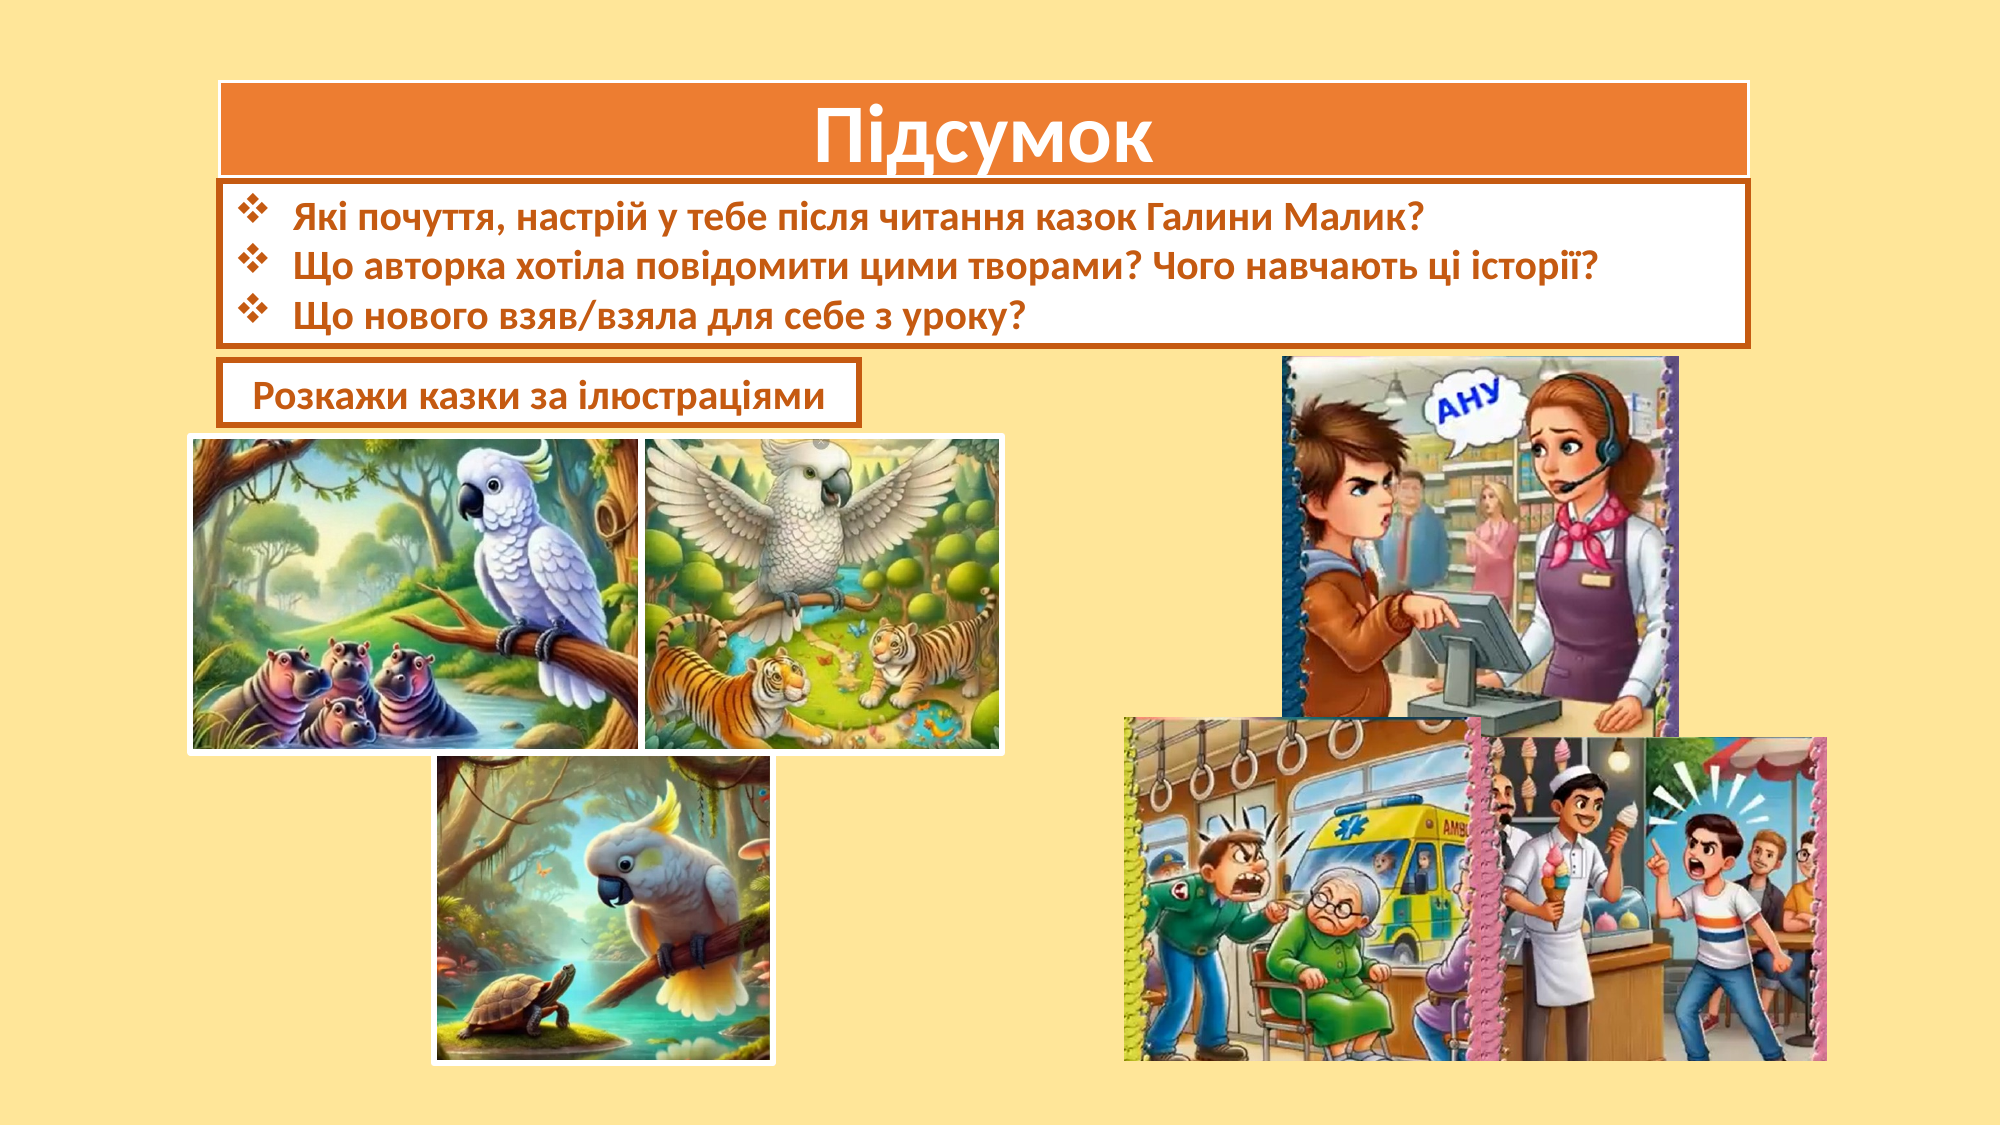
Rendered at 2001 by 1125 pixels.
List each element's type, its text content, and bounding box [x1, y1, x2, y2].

text_box Розкажи казки за ілюстраціями [219, 359, 860, 426]
text_box Які почуття, настрій у тебе після читання казок Галини Малик? Що авторка хотіла повідомити цими творами? Чого навчають ці історії? Що нового взяв/взяла для себе з уроку? [219, 180, 1749, 347]
picture [1124, 356, 1827, 1061]
text_box Підсумок [218, 80, 1750, 178]
picture [193, 438, 1000, 1061]
